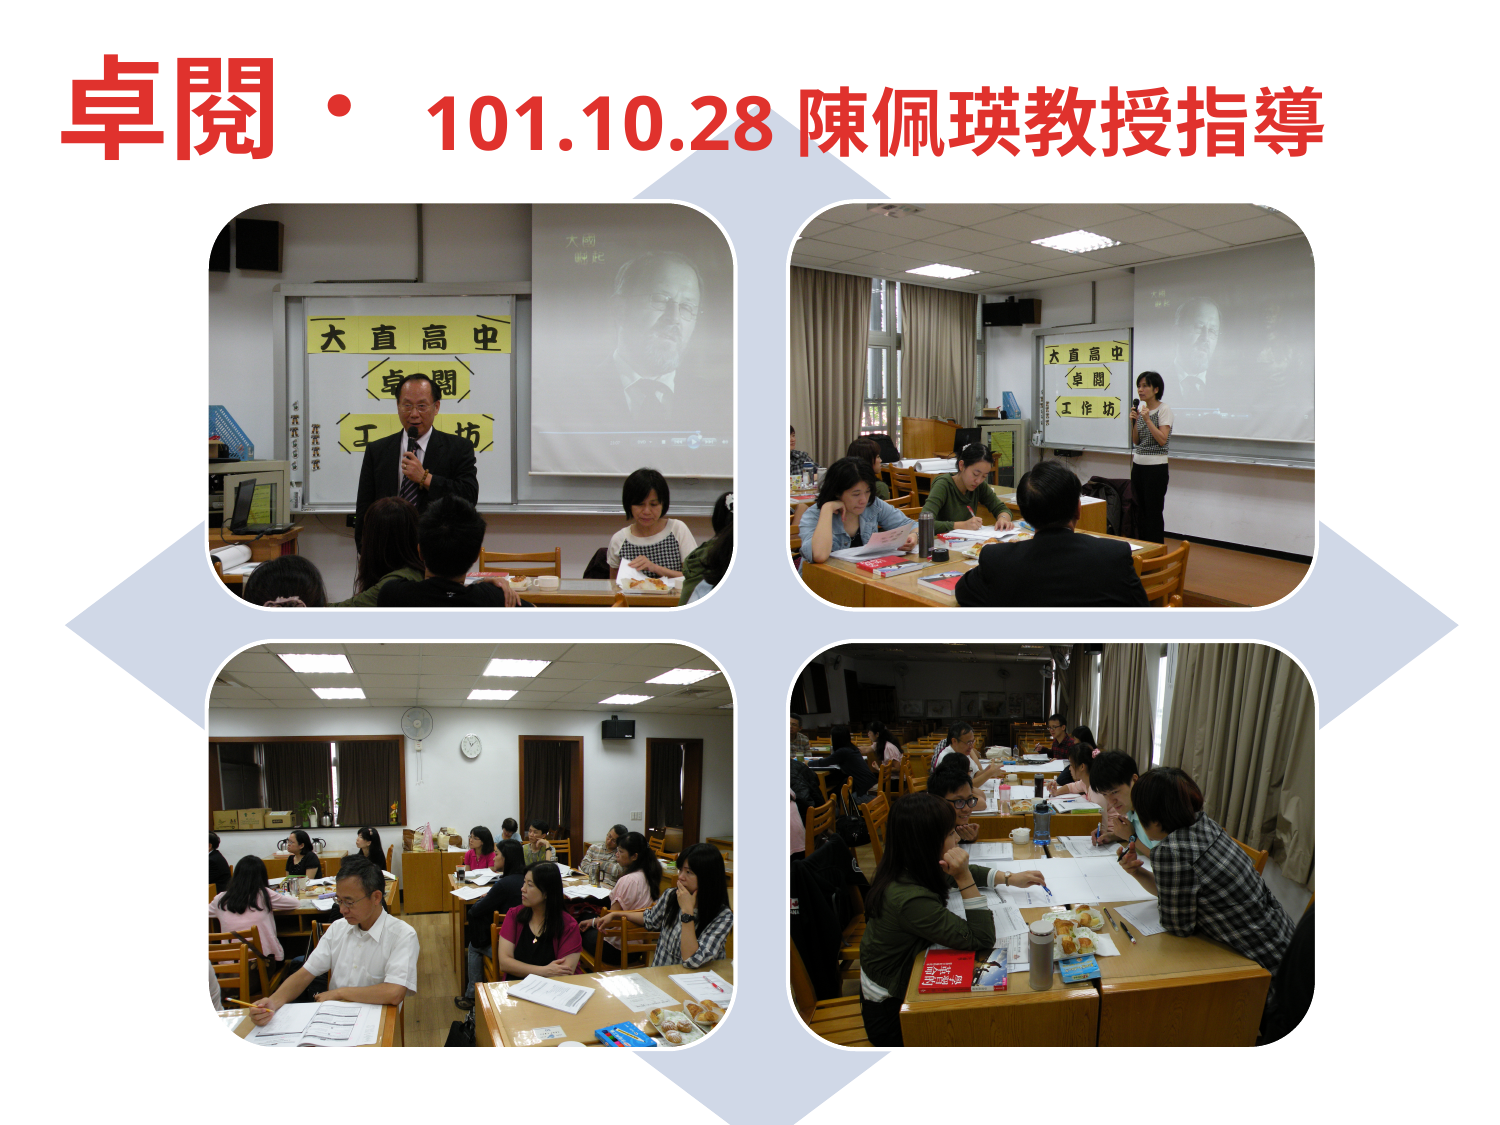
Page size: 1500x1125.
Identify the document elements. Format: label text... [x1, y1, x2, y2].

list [0, 101, 1500, 1125]
text_box 卓閱．101.10.28陳佩瑛教授指導 [41, 30, 1436, 100]
